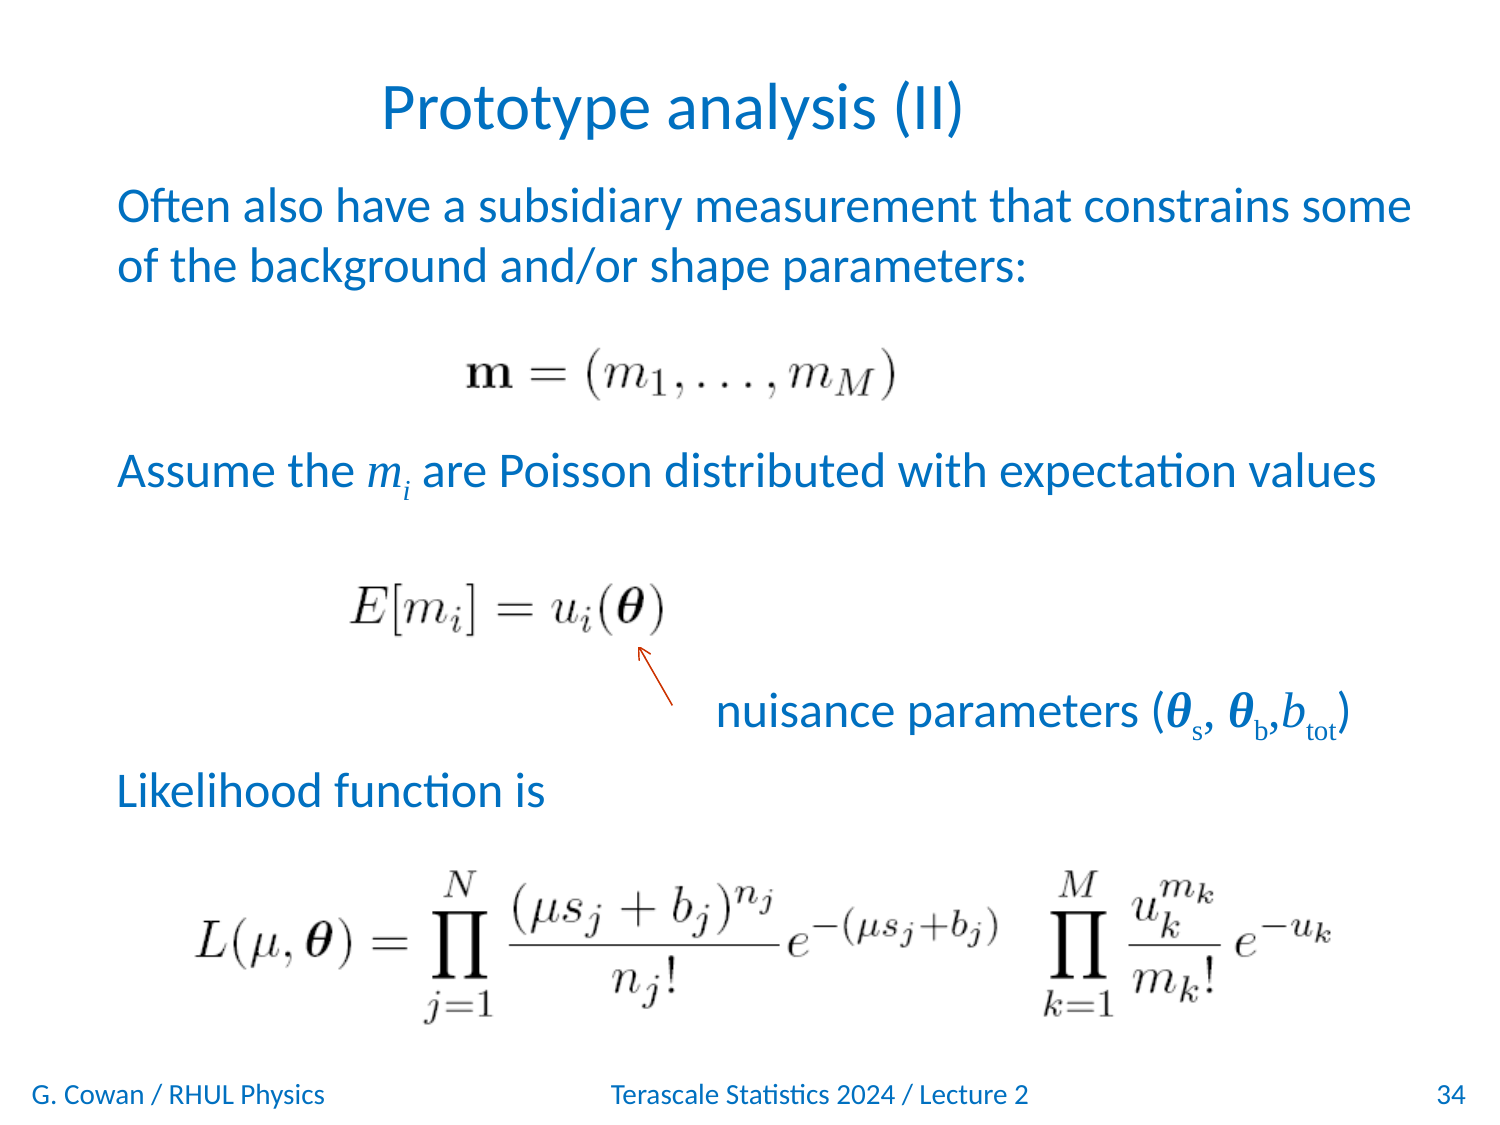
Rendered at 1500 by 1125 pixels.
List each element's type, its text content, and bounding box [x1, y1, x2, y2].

footer Terascale Statistics 2024 / Lecture 2 [311, 1062, 1130, 1123]
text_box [624, 657, 686, 693]
picture [345, 568, 669, 648]
text_box Prototype analysis (II) [286, 55, 1062, 115]
picture [187, 855, 1340, 1031]
text_box Often also have a subsidiary measurement that constrains some of the background and/or shape parameters: Assume the mi are Poisson distributed with expectation values [102, 165, 1428, 514]
text_box Likelihood function is [101, 750, 561, 825]
picture [458, 337, 900, 412]
text_box nuisance parameters (θs, θb,btot) [700, 670, 1367, 754]
slide_number 34 [1130, 1062, 1481, 1123]
slide_number G. Cowan / RHUL Physics [16, 1062, 311, 1123]
